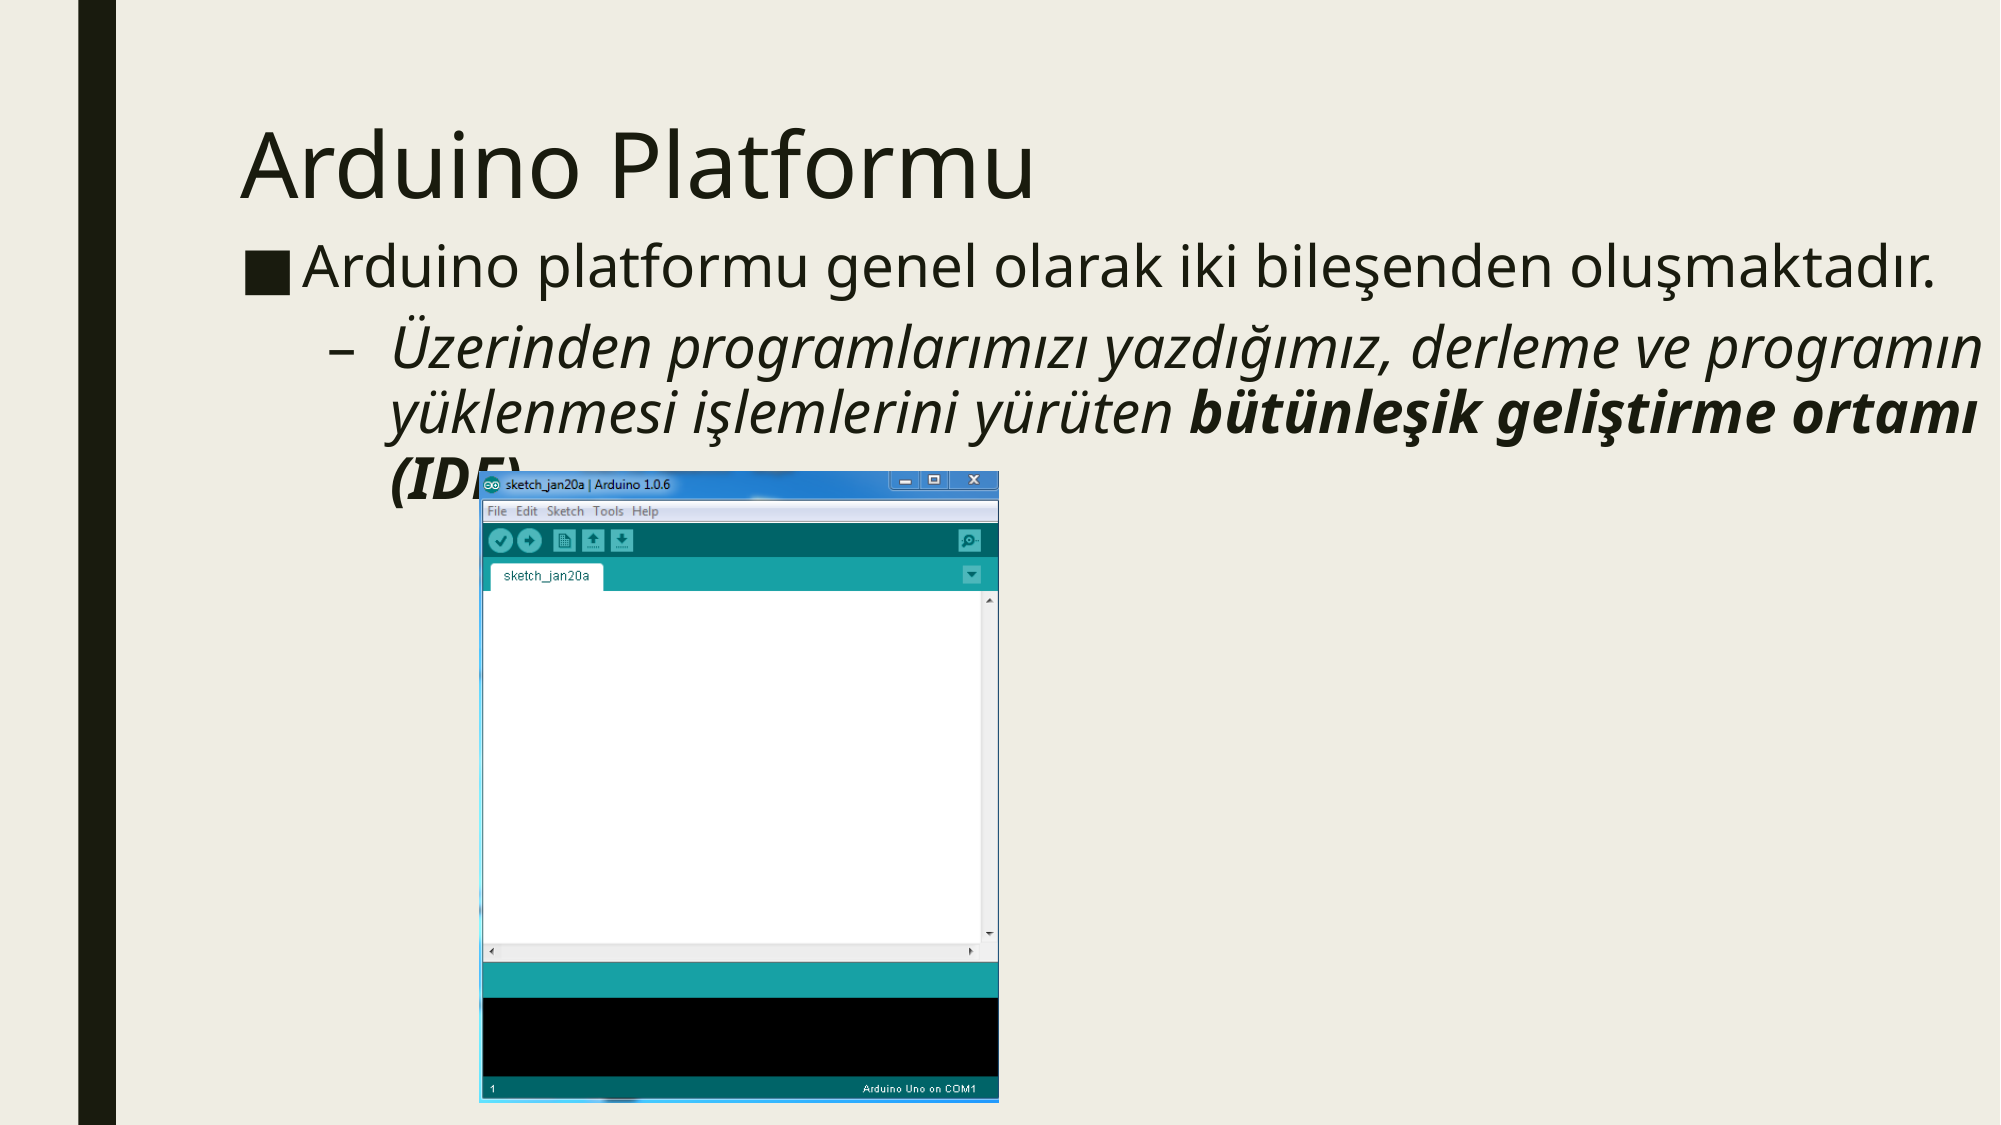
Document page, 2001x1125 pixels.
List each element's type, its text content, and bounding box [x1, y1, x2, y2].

list Arduino platformu genel olarak iki bileşenden oluşmaktadır. Üzerinden programlarımızı yazdığımız, derleme ve programın yüklenmesi işlemlerini yürüten bütünleşik geliştirme ortamı (IDE) [225, 227, 2000, 1112]
picture [479, 471, 999, 1103]
title Arduino Platformu [225, 112, 1800, 227]
